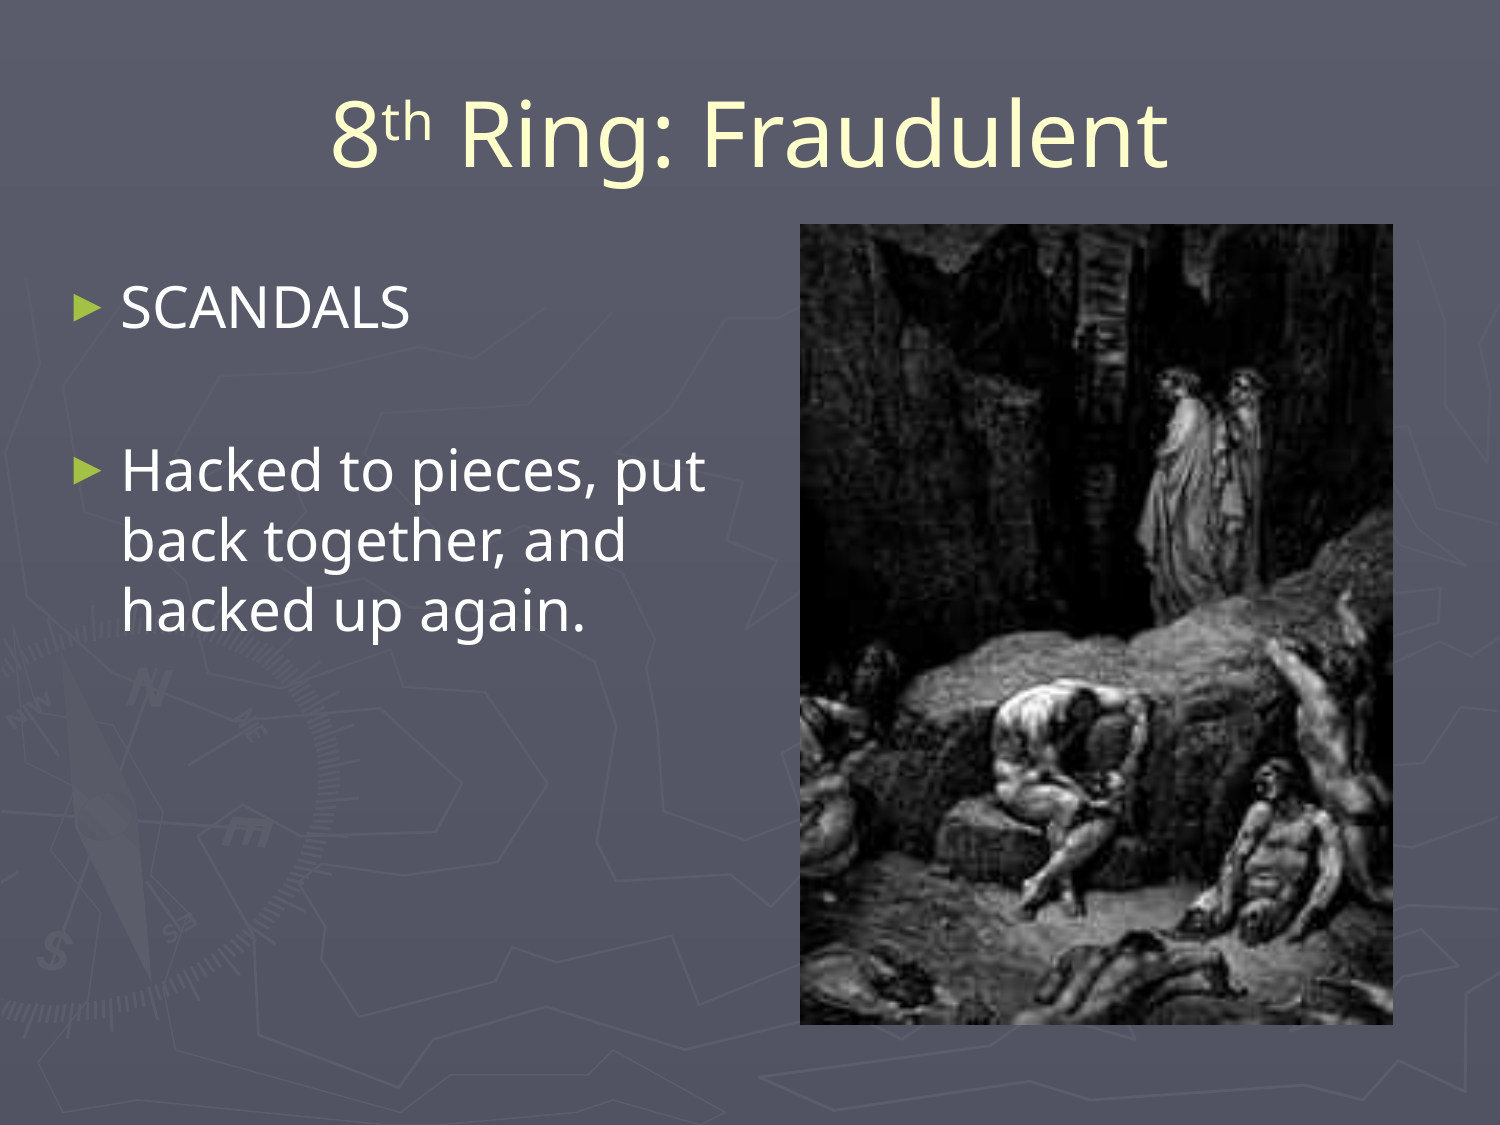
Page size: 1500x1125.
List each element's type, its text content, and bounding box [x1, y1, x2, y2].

picture [799, 224, 1393, 1025]
title 8th Ring: Fraudulent [49, 37, 1451, 225]
list SCANDALS Hacked to pieces, put back together, and hacked up again. [49, 262, 738, 1001]
